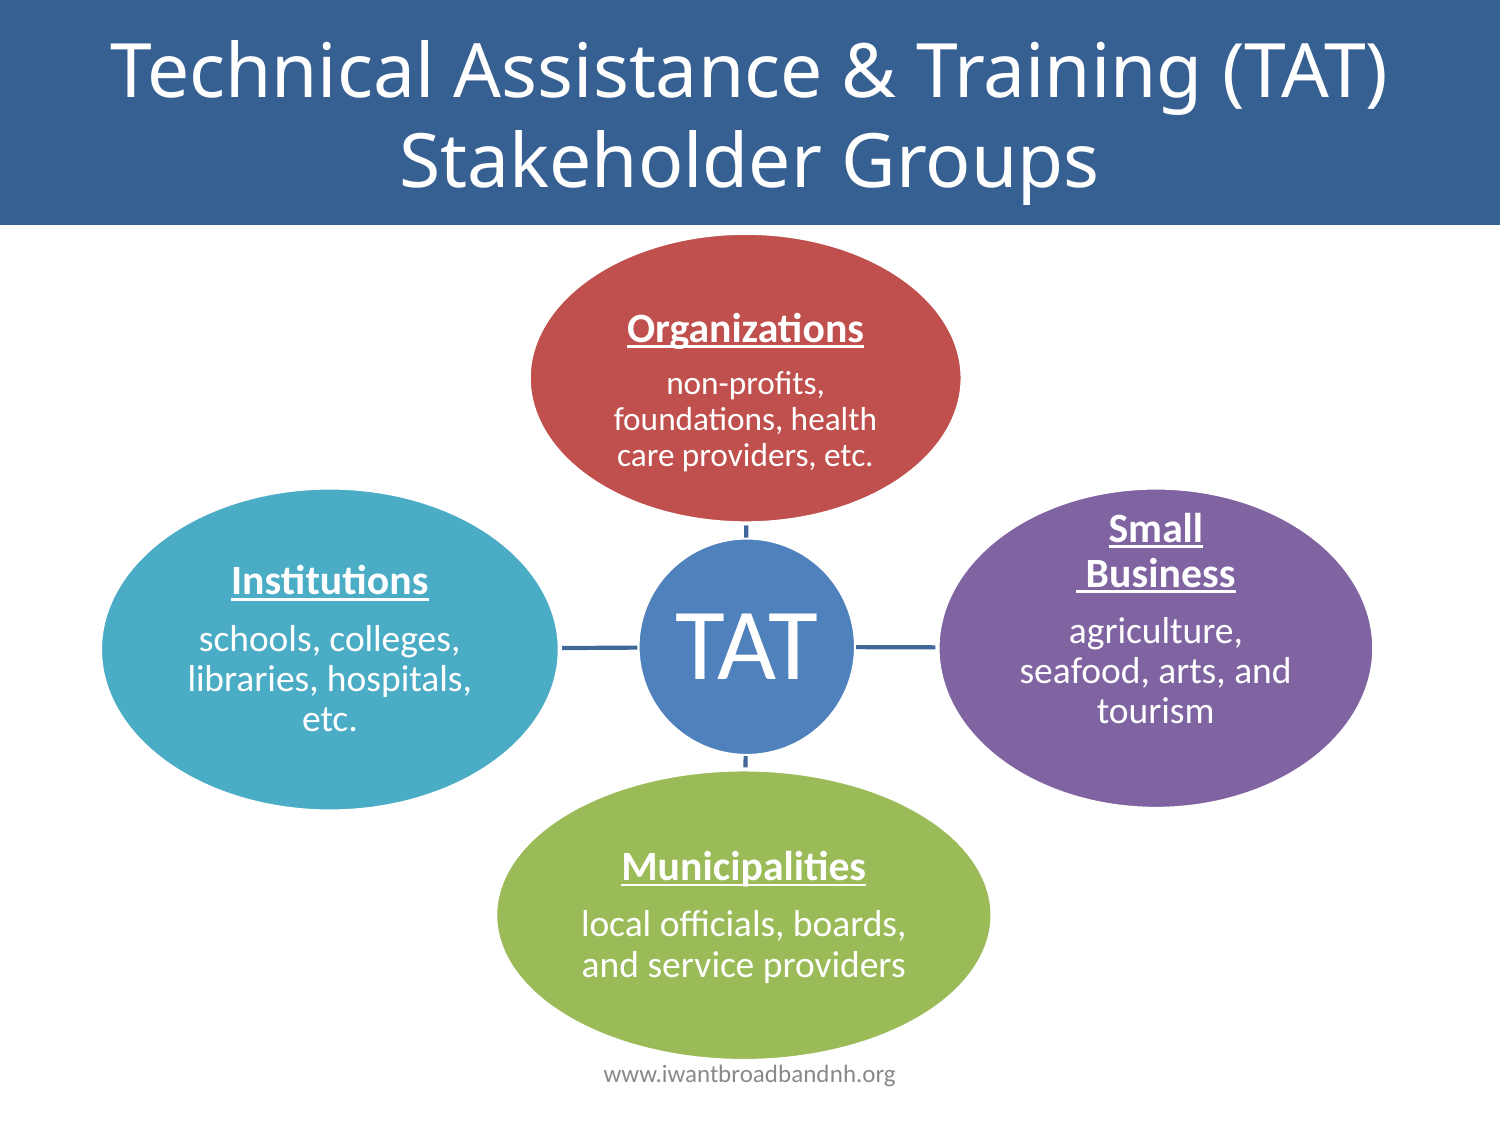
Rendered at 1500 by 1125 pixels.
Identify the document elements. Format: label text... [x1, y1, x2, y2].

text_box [74, 249, 1401, 1044]
text_box Technical Assistance & Training (TAT) Stakeholder Groups [0, 0, 1500, 225]
footer www.iwantbroadbandnh.org [512, 1052, 988, 1103]
